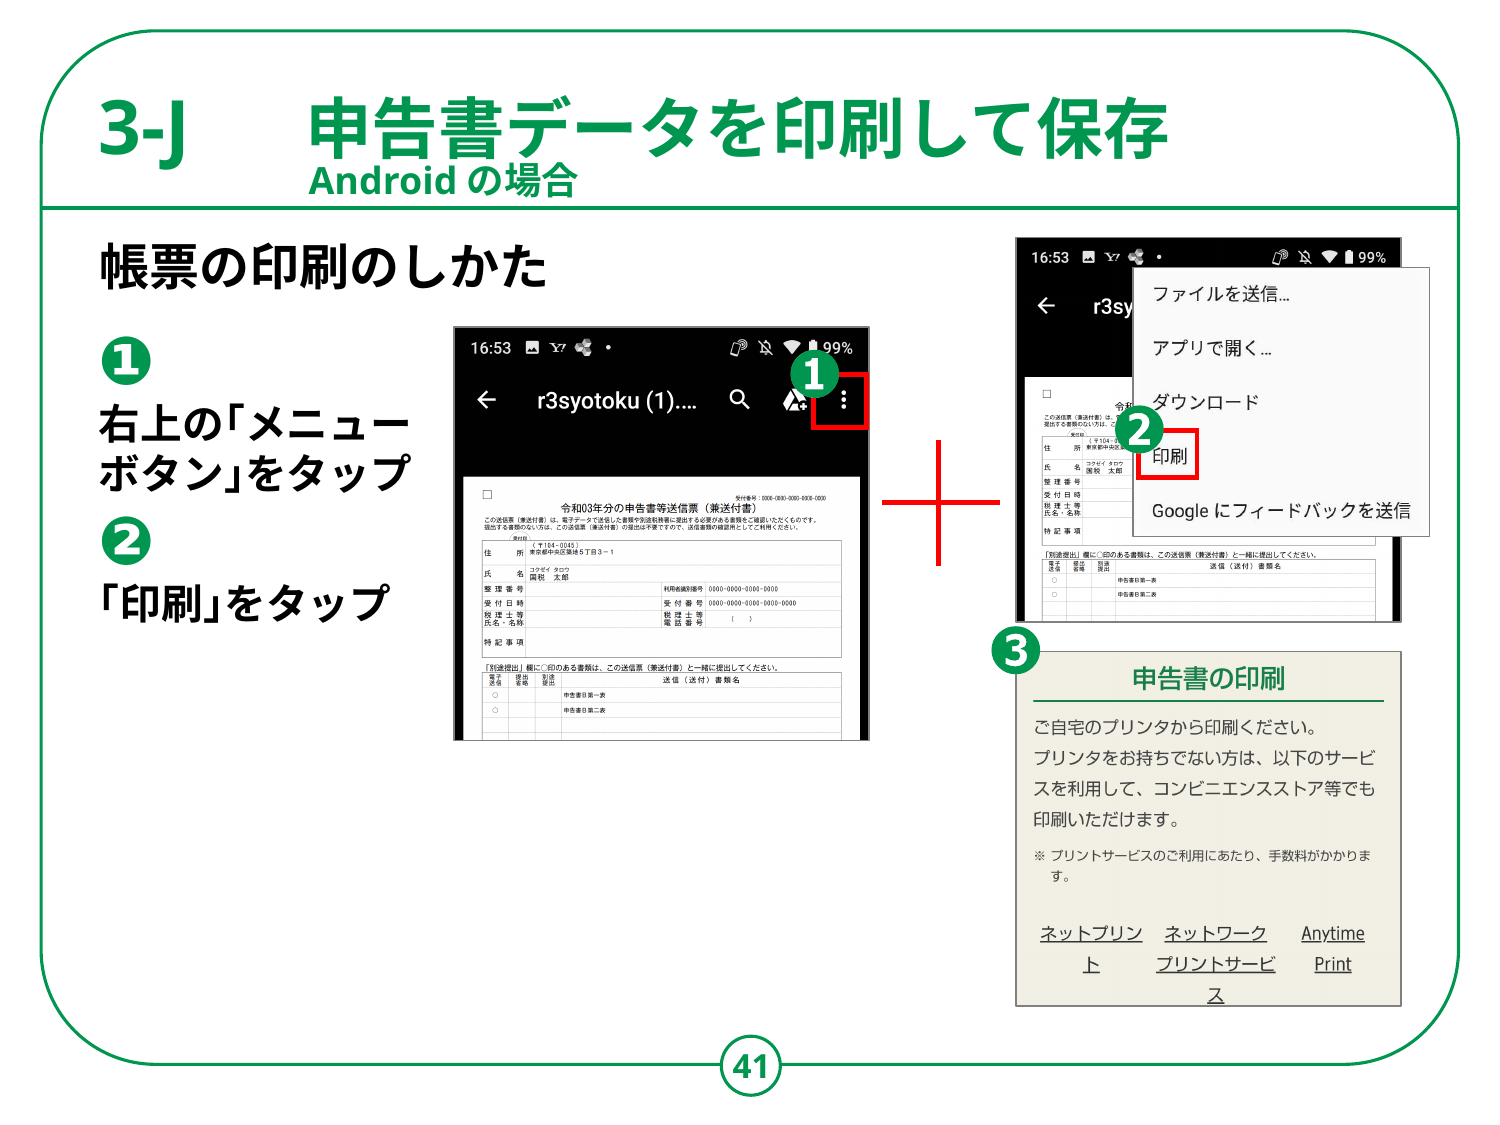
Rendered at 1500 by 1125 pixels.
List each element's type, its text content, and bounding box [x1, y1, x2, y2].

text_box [790, 349, 840, 398]
title 申告書データを印刷して保存 [289, 86, 1472, 176]
text_box Androidの場合 [293, 149, 700, 210]
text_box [991, 626, 1041, 675]
picture [454, 327, 869, 740]
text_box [882, 458, 1001, 548]
picture [1016, 238, 1429, 622]
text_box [1115, 405, 1164, 454]
subtitle 帳票の印刷のしかた [69, 235, 1428, 295]
picture [1016, 652, 1401, 1006]
text_box ❶ 右上の｢メニュー ボタン｣をタップ ❷ ｢印刷｣をタップ [82, 310, 556, 636]
text_box 3-J [83, 90, 291, 179]
